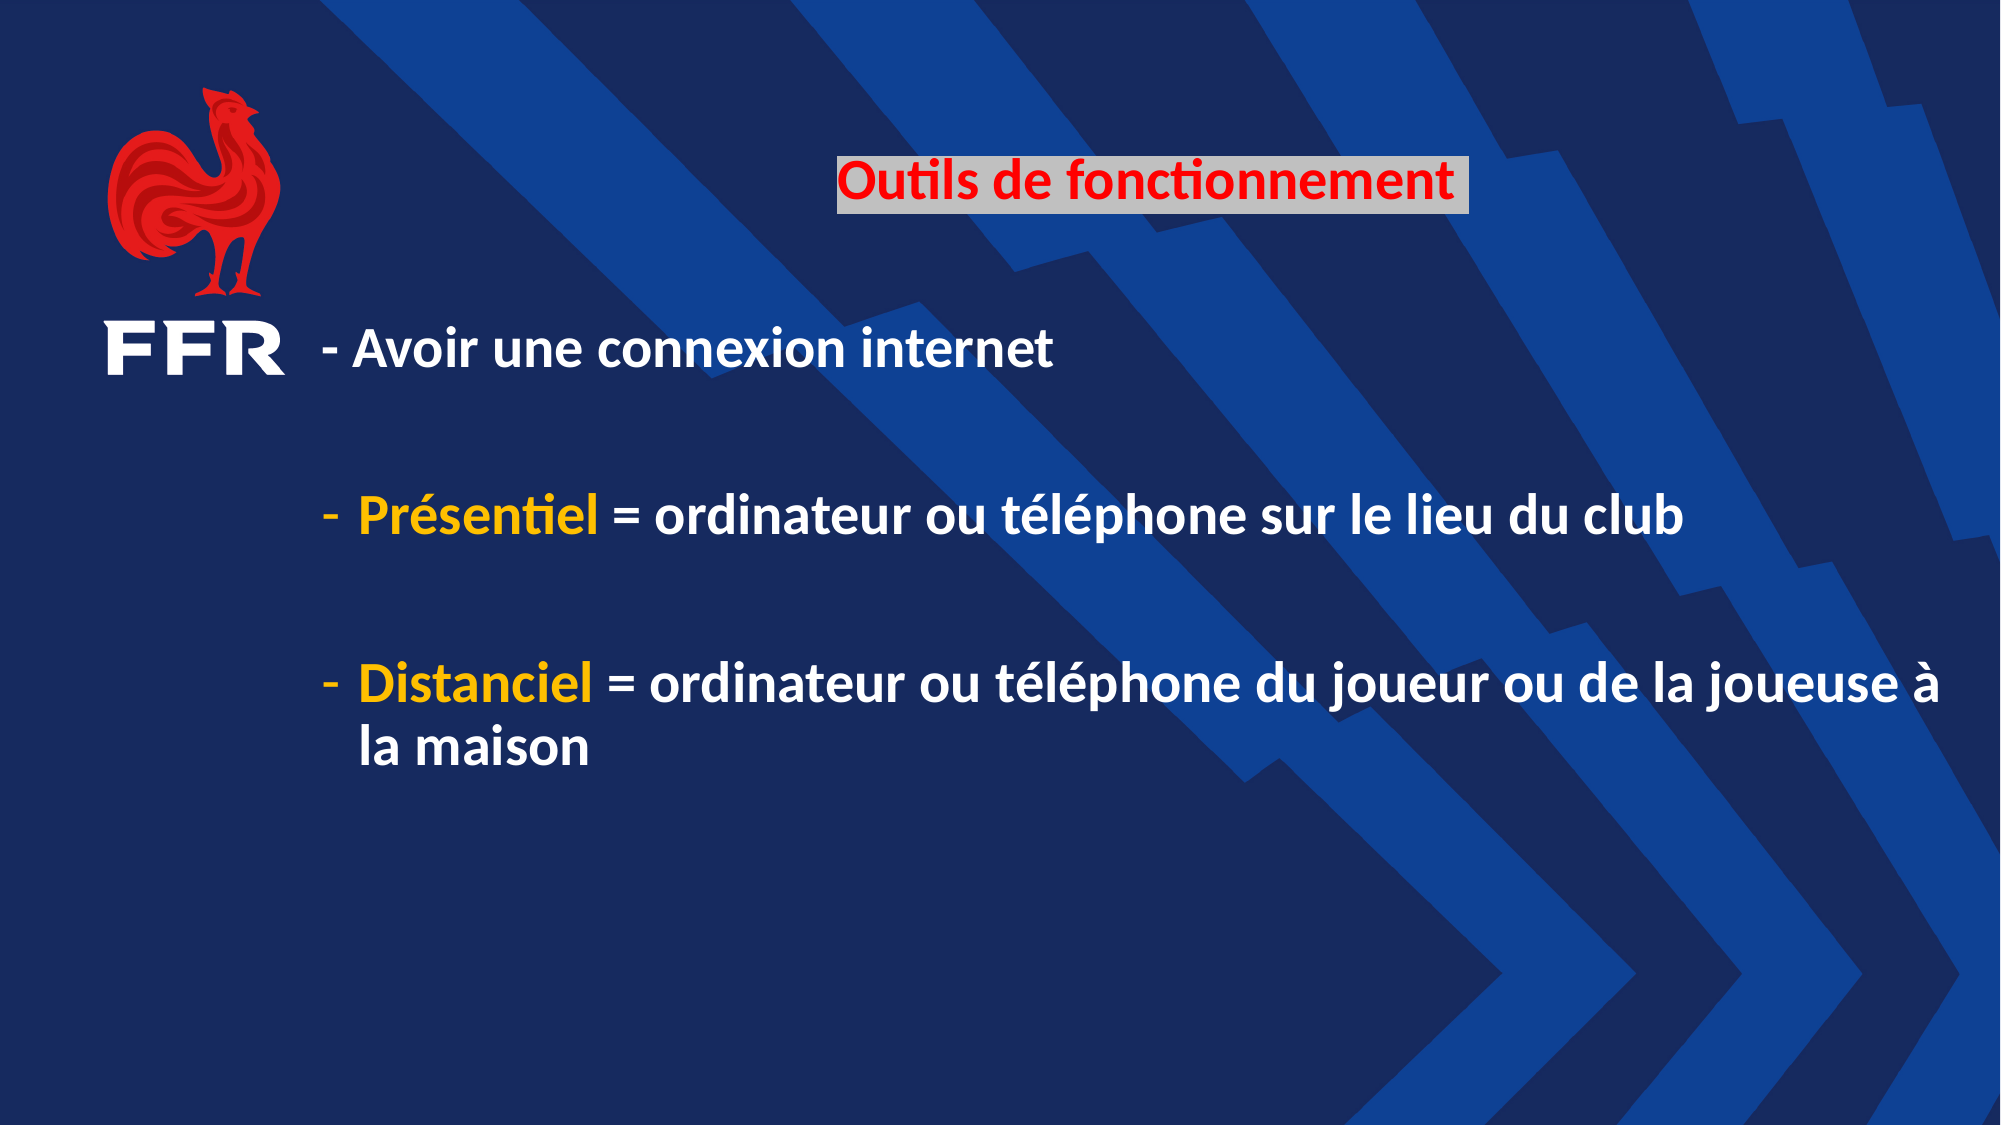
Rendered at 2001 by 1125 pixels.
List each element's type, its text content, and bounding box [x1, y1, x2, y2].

list Outils de fonctionnement - Avoir une connexion internet Présentiel = ordinateur ou téléphone sur le lieu du club Distanciel = ordinateur ou téléphone du joueur ou de la joueuse à la maison [306, 141, 2000, 939]
picture [0, 0, 2001, 1125]
